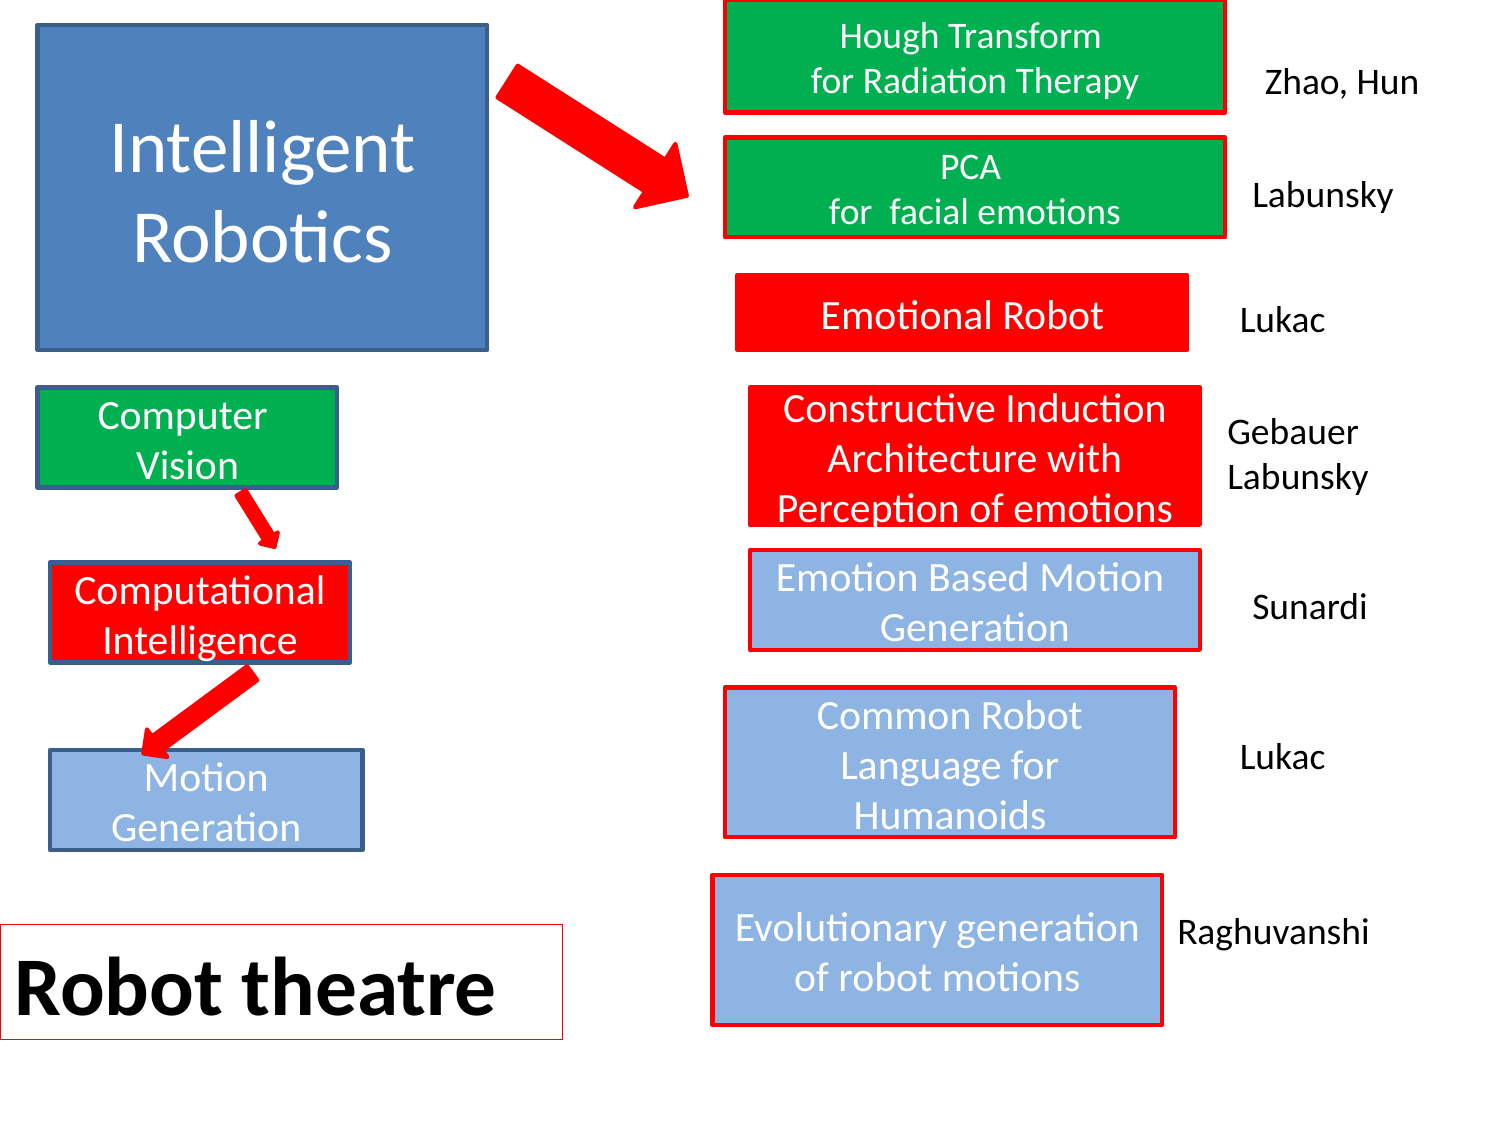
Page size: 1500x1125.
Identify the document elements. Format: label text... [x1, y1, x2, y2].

text_box Emotion Based Motion Generation [748, 548, 1202, 652]
text_box Evolutionary generation of robot motions [710, 873, 1164, 1027]
text_box Motion Generation [48, 748, 365, 852]
text_box Sunardi [1237, 574, 1500, 635]
text_box Constructive Induction Architecture with Perception of emotions [748, 385, 1202, 527]
text_box Lukac [1224, 287, 1500, 348]
text_box Common Robot Language for Humanoids [723, 685, 1177, 839]
text_box [141, 664, 260, 760]
text_box Robot theatre [0, 924, 563, 1040]
text_box Zhao, Hun [1250, 49, 1500, 110]
text_box Emotional Robot [735, 273, 1189, 352]
text_box Intelligent Robotics [35, 23, 489, 352]
text_box PCA for facial emotions [723, 135, 1227, 239]
text_box Computer Vision [35, 385, 339, 490]
text_box [234, 488, 280, 549]
text_box Labunsky [1237, 162, 1500, 223]
text_box Hough Transform for Radiation Therapy [723, 0, 1227, 115]
text_box Lukac [1224, 724, 1500, 785]
text_box Gebauer Labunsky [1212, 399, 1500, 505]
text_box Raghuvanshi [1162, 899, 1500, 960]
text_box [495, 63, 689, 210]
text_box Computational Intelligence [48, 560, 352, 665]
